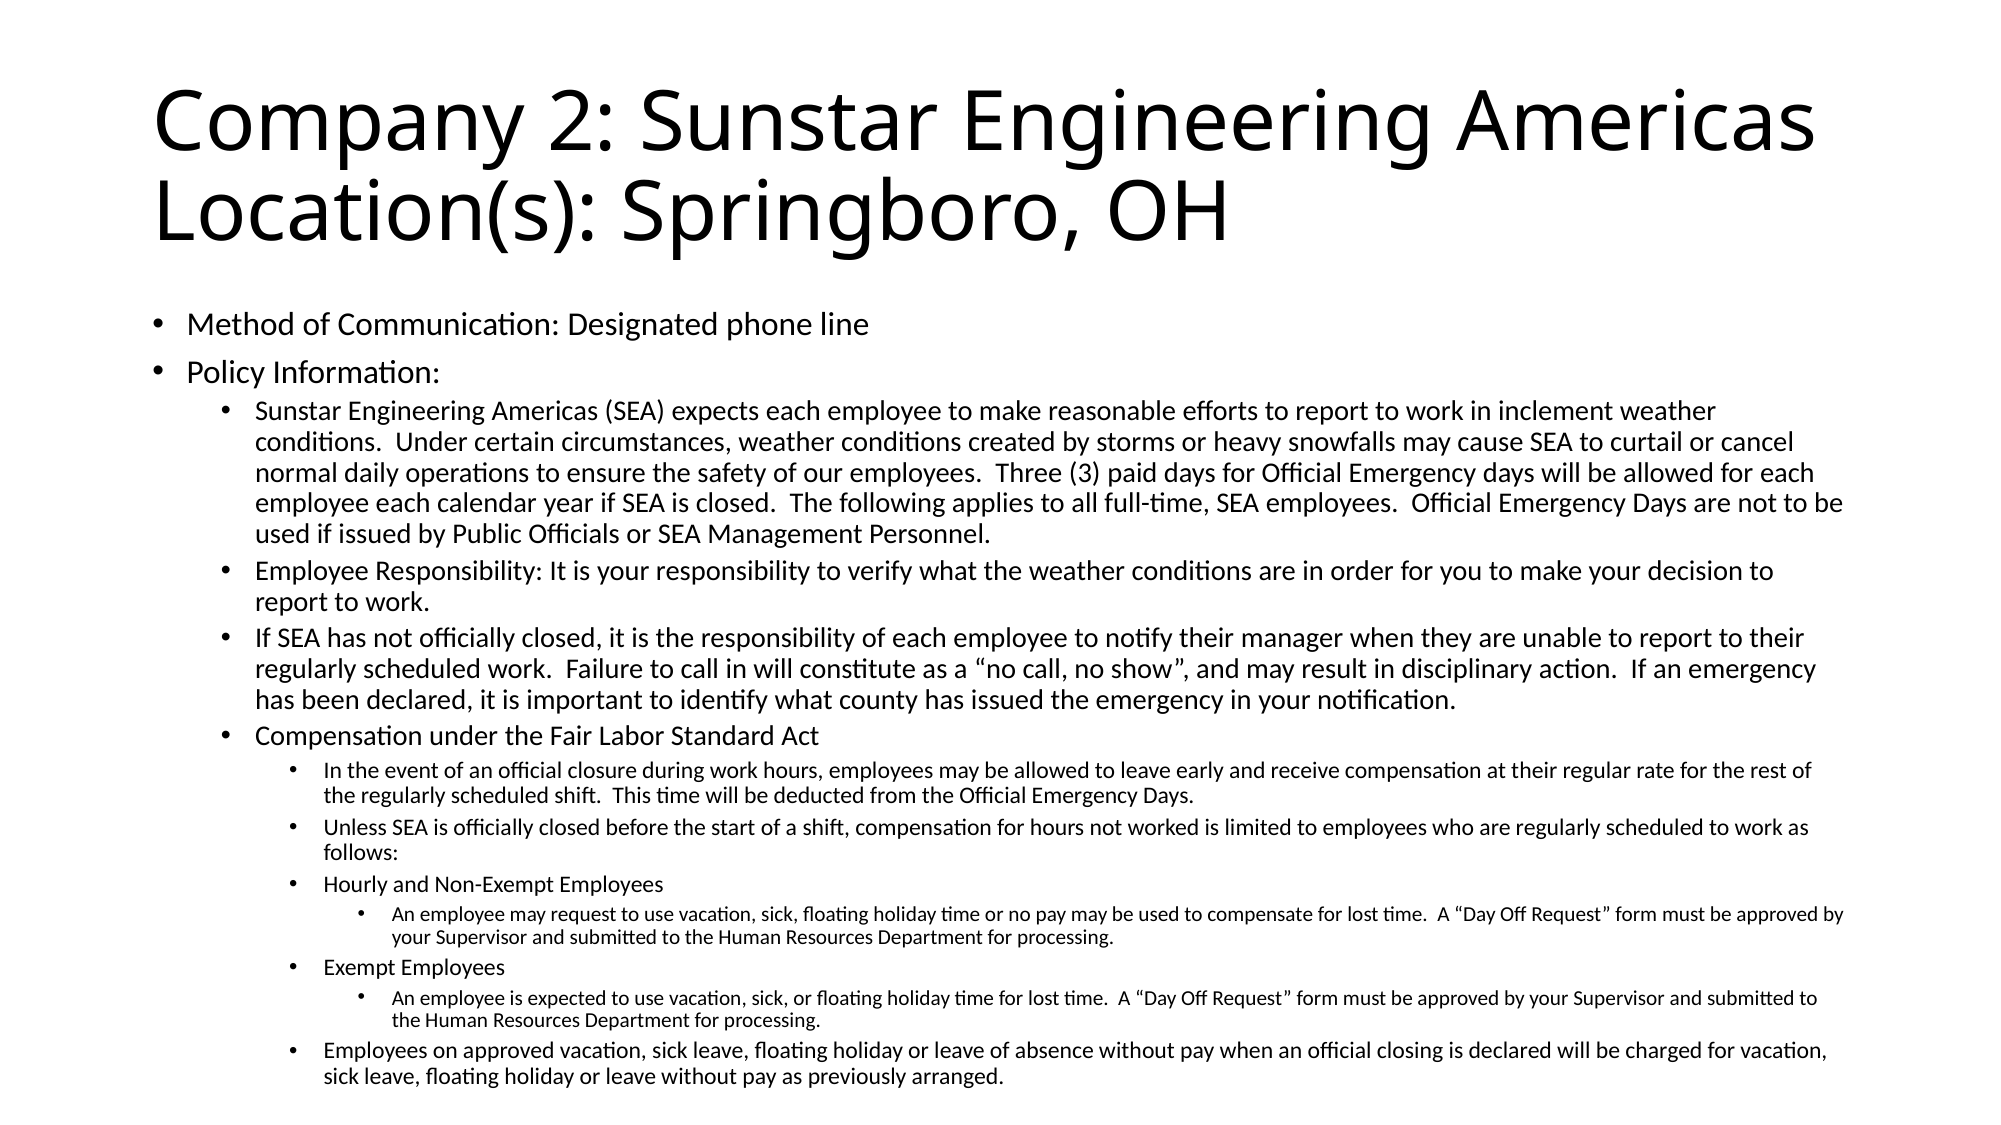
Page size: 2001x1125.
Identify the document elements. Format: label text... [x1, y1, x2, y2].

title Company 2: Sunstar Engineering Americas Location(s): Springboro, OH [137, 59, 1863, 278]
list Method of Communication: Designated phone line Policy Information: Sunstar Engineering Americas (SEA) expects each employee to make reasonable efforts to report to work in inclement weather conditions. Under certain circumstances, weather conditions created by storms or heavy snowfalls may cause SEA to curtail or cancel normal daily operations to ensure the safety of our employees. Three (3) paid days for Official Emergency days will be allowed for each employee each calendar year if SEA is closed. The following applies to all full-time, SEA employees. Official Emergency Days are not to be used if issued by Public Officials or SEA Management Personnel. Employee Responsibility: It is your responsibility to verify what the weather conditions are in order for you to make your decision to report to work. If SEA has not officially closed, it is the responsibility of each employee to notify their manager when they are unable to report to their regularly scheduled work. Failure to call in will constitute as a “no call, no show”, and may result in disciplinary action. If an emergency has been declared, it is important to identify what county has issued the emergency in your notification. Compensation under the Fair Labor Standard Act In the event of an official closure during work hours, employees may be allowed to leave early and receive compensation at their regular rate for the rest of the regularly scheduled shift. This time will be deducted from the Official Emergency Days. Unless SEA is officially closed before the start of a shift, compensation for hours not worked is limited to employees who are regularly scheduled to work as follows: Hourly and Non-Exempt Employees An employee may request to use vacation, sick, floating holiday time or no pay may be used to compensate for lost time. A “Day Off Request” form must be approved by your Supervisor and submitted to the Human Resources Department for processing. Exempt Employees An employee is expected to use vacation, sick, or floating holiday time for lost time. A “Day Off Request” form must be approved by your Supervisor and submitted to the Human Resources Department for processing. Employees on approved vacation, sick leave, floating holiday or leave of absence without pay when an official closing is declared will be charged for vacation, sick leave, floating holiday or leave without pay as previously arranged. [137, 299, 1863, 1103]
